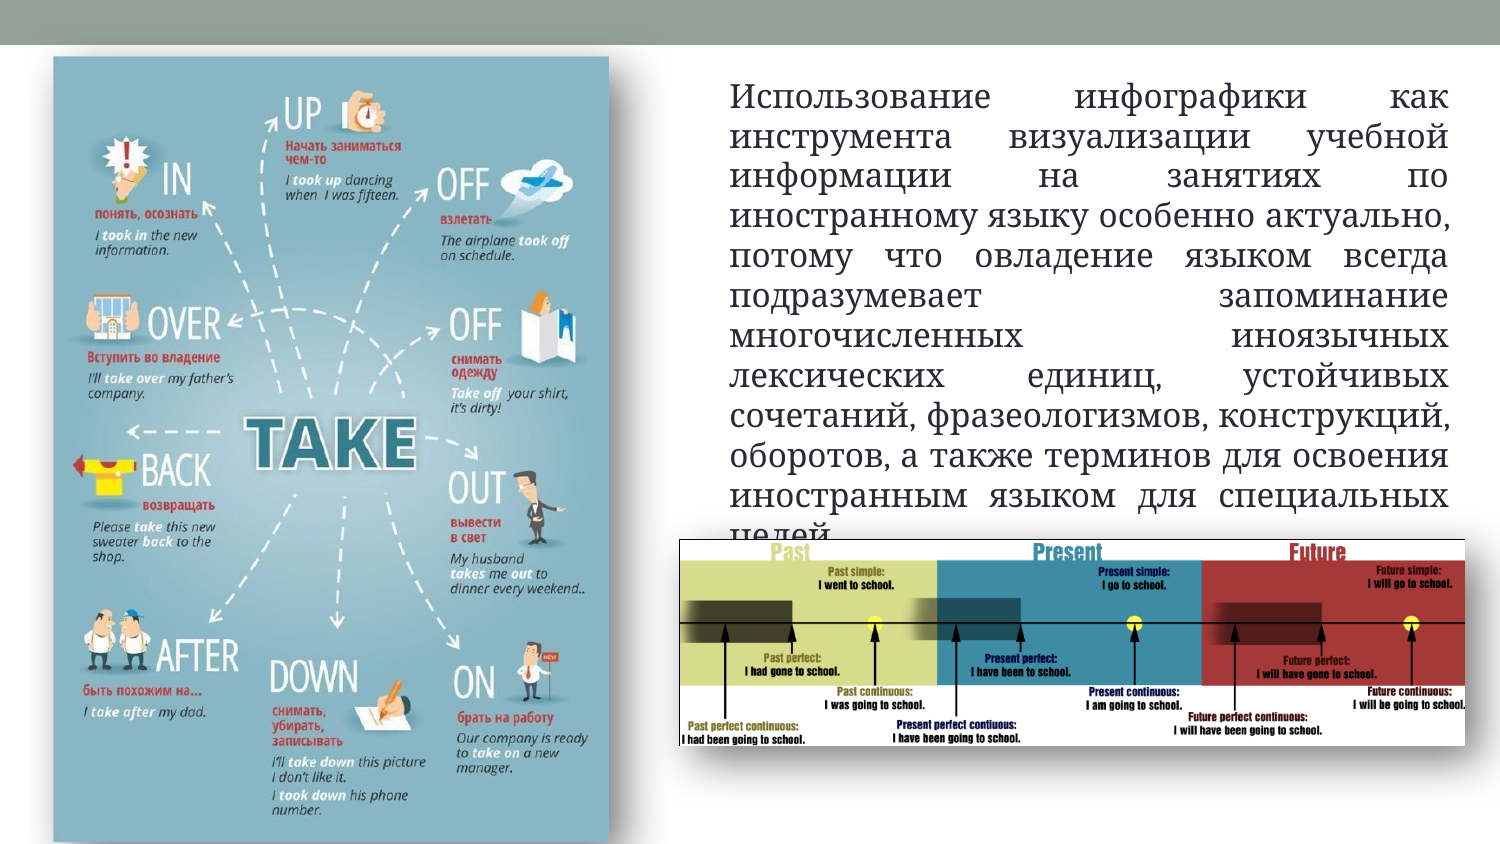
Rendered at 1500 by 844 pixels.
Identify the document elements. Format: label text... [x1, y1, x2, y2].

picture [678, 539, 1465, 746]
picture [52, 56, 609, 842]
text_box Использование инфографики как инструмента визуализации учебной информации на занятиях по иностранному языку особенно актуально, потому что овладение языком всегда подразумевает запоминание многочисленных иноязычных лексических единиц, устойчивых сочетаний, фразеологизмов, конструкций, оборотов, а также терминов для освоения иностранным языком для специальных целей. [714, 67, 1465, 524]
